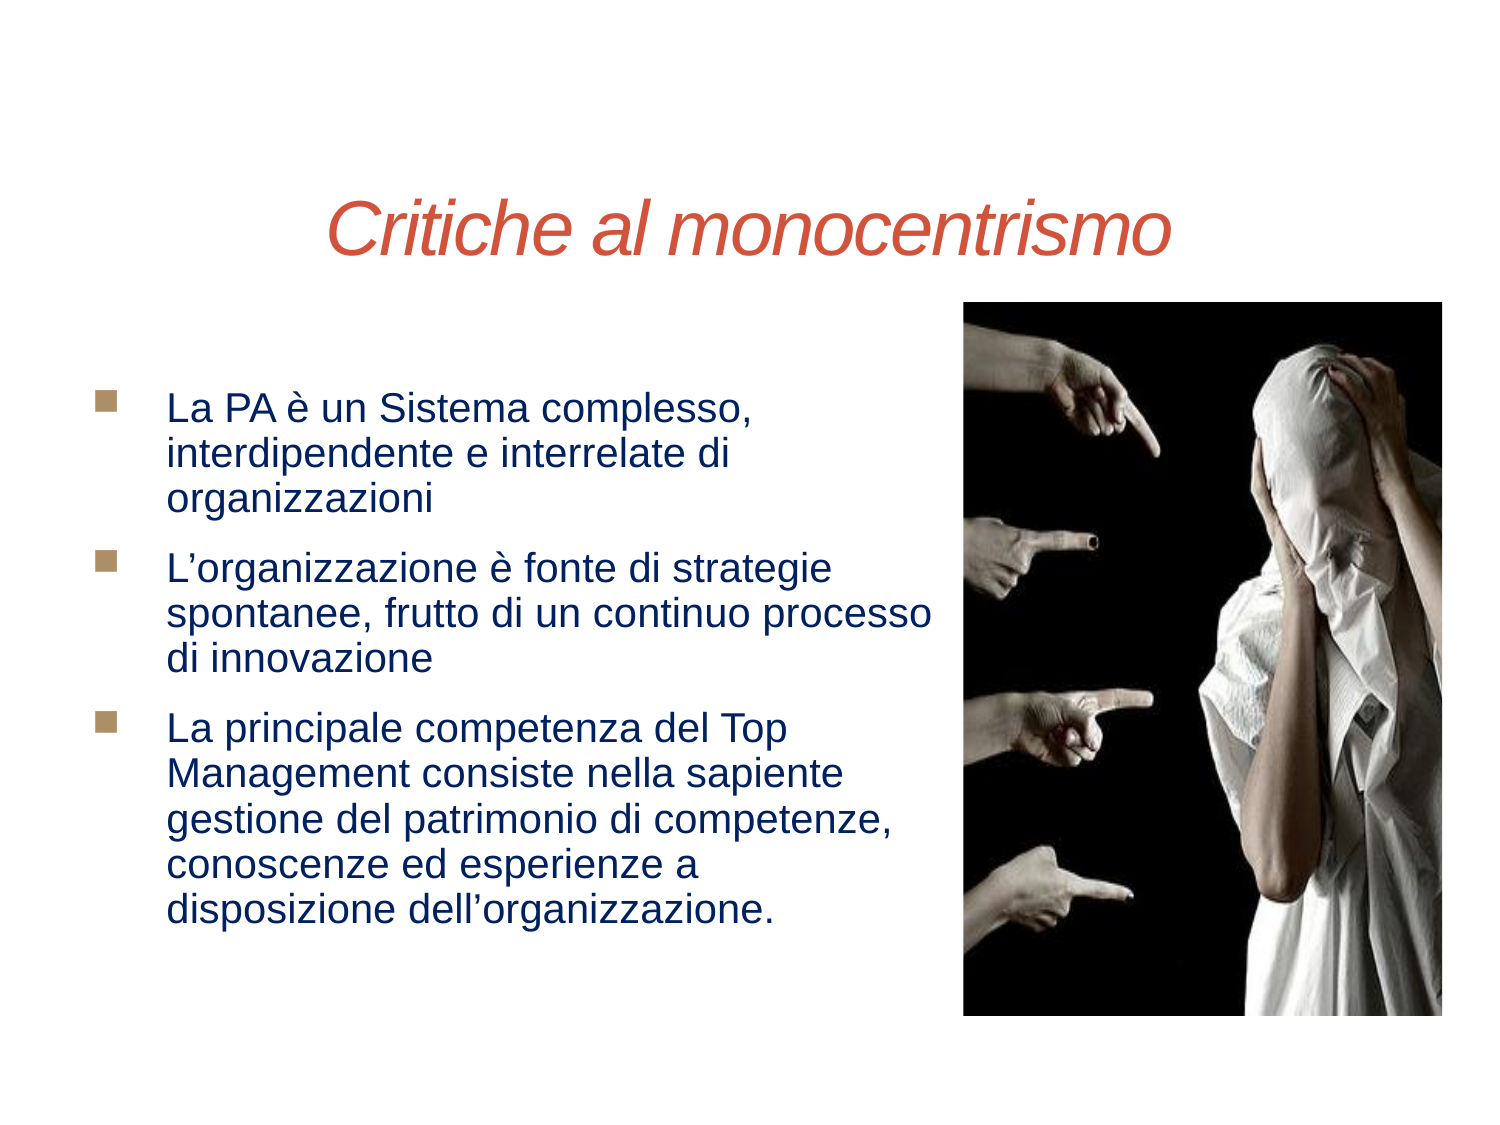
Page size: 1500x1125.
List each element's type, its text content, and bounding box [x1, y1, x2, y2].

picture [963, 302, 1443, 1017]
title Critiche al monocentrismo [71, 115, 1429, 282]
text_box La PA è un Sistema complesso, interdipendente e interrelate di organizzazioni L’organizzazione è fonte di strategie spontanee, frutto di un continuo processo di innovazione La principale competenza del Top Management consiste nella sapiente gestione del patrimonio di competenze, conoscenze ed esperienze a disposizione dell’organizzazione. [71, 357, 960, 962]
